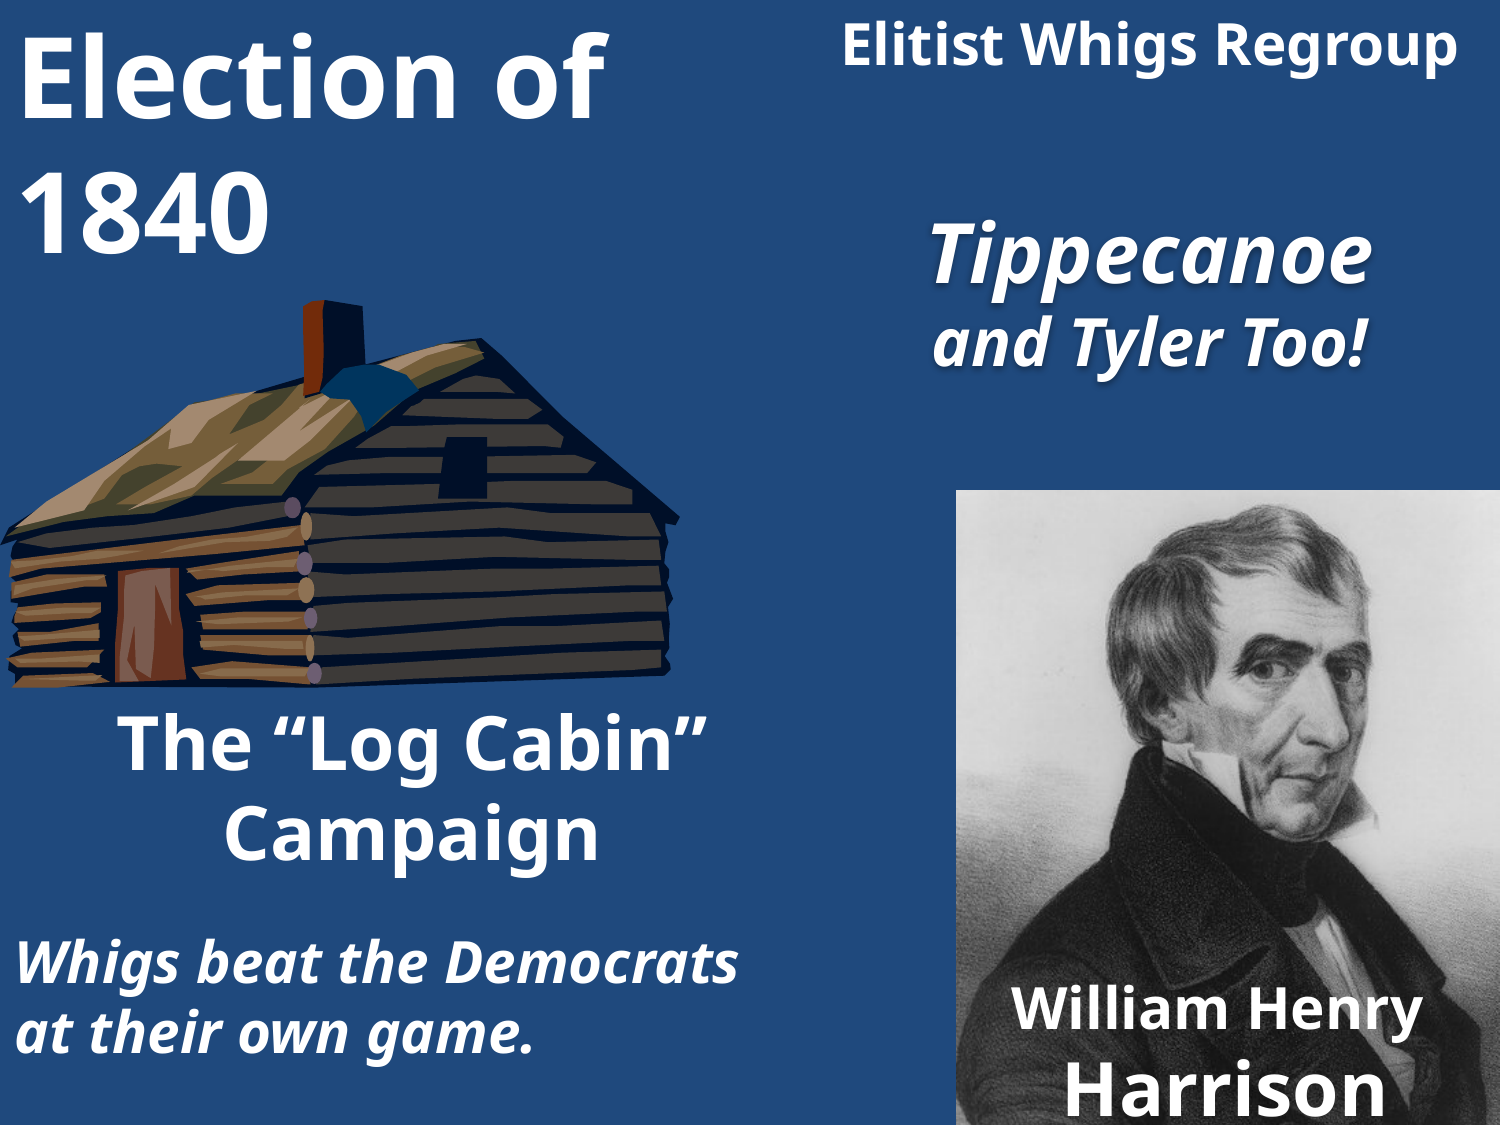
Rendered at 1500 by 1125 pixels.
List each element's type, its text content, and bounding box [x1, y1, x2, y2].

list Elitist Whigs Regroup [825, 0, 1500, 113]
text_box The “Log Cabin” Campaign Whigs beat the Democrats at their own game. [0, 687, 825, 1073]
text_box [956, 490, 1500, 1125]
title Election of 1840 [0, 28, 875, 254]
text_box Tippecanoe and Tyler Too! [878, 197, 1422, 391]
picture [0, 299, 680, 688]
